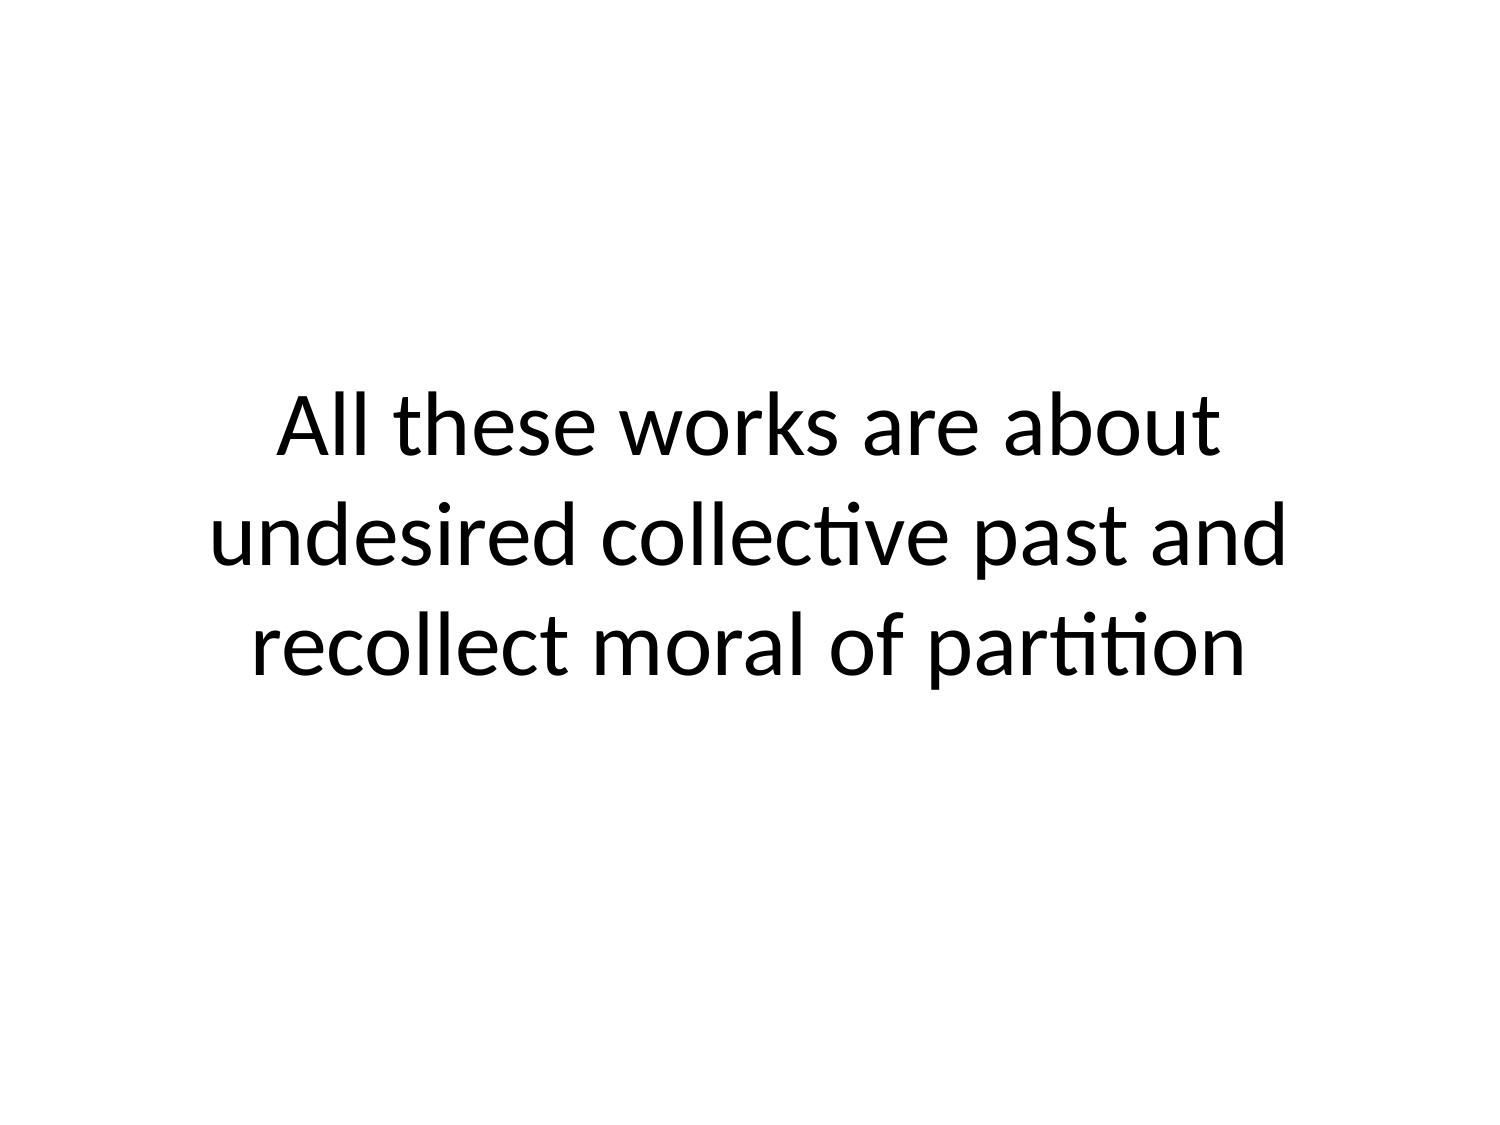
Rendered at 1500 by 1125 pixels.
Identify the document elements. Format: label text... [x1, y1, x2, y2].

title All these works are about undesired collective past and recollect moral of partition [75, 45, 1425, 1013]
